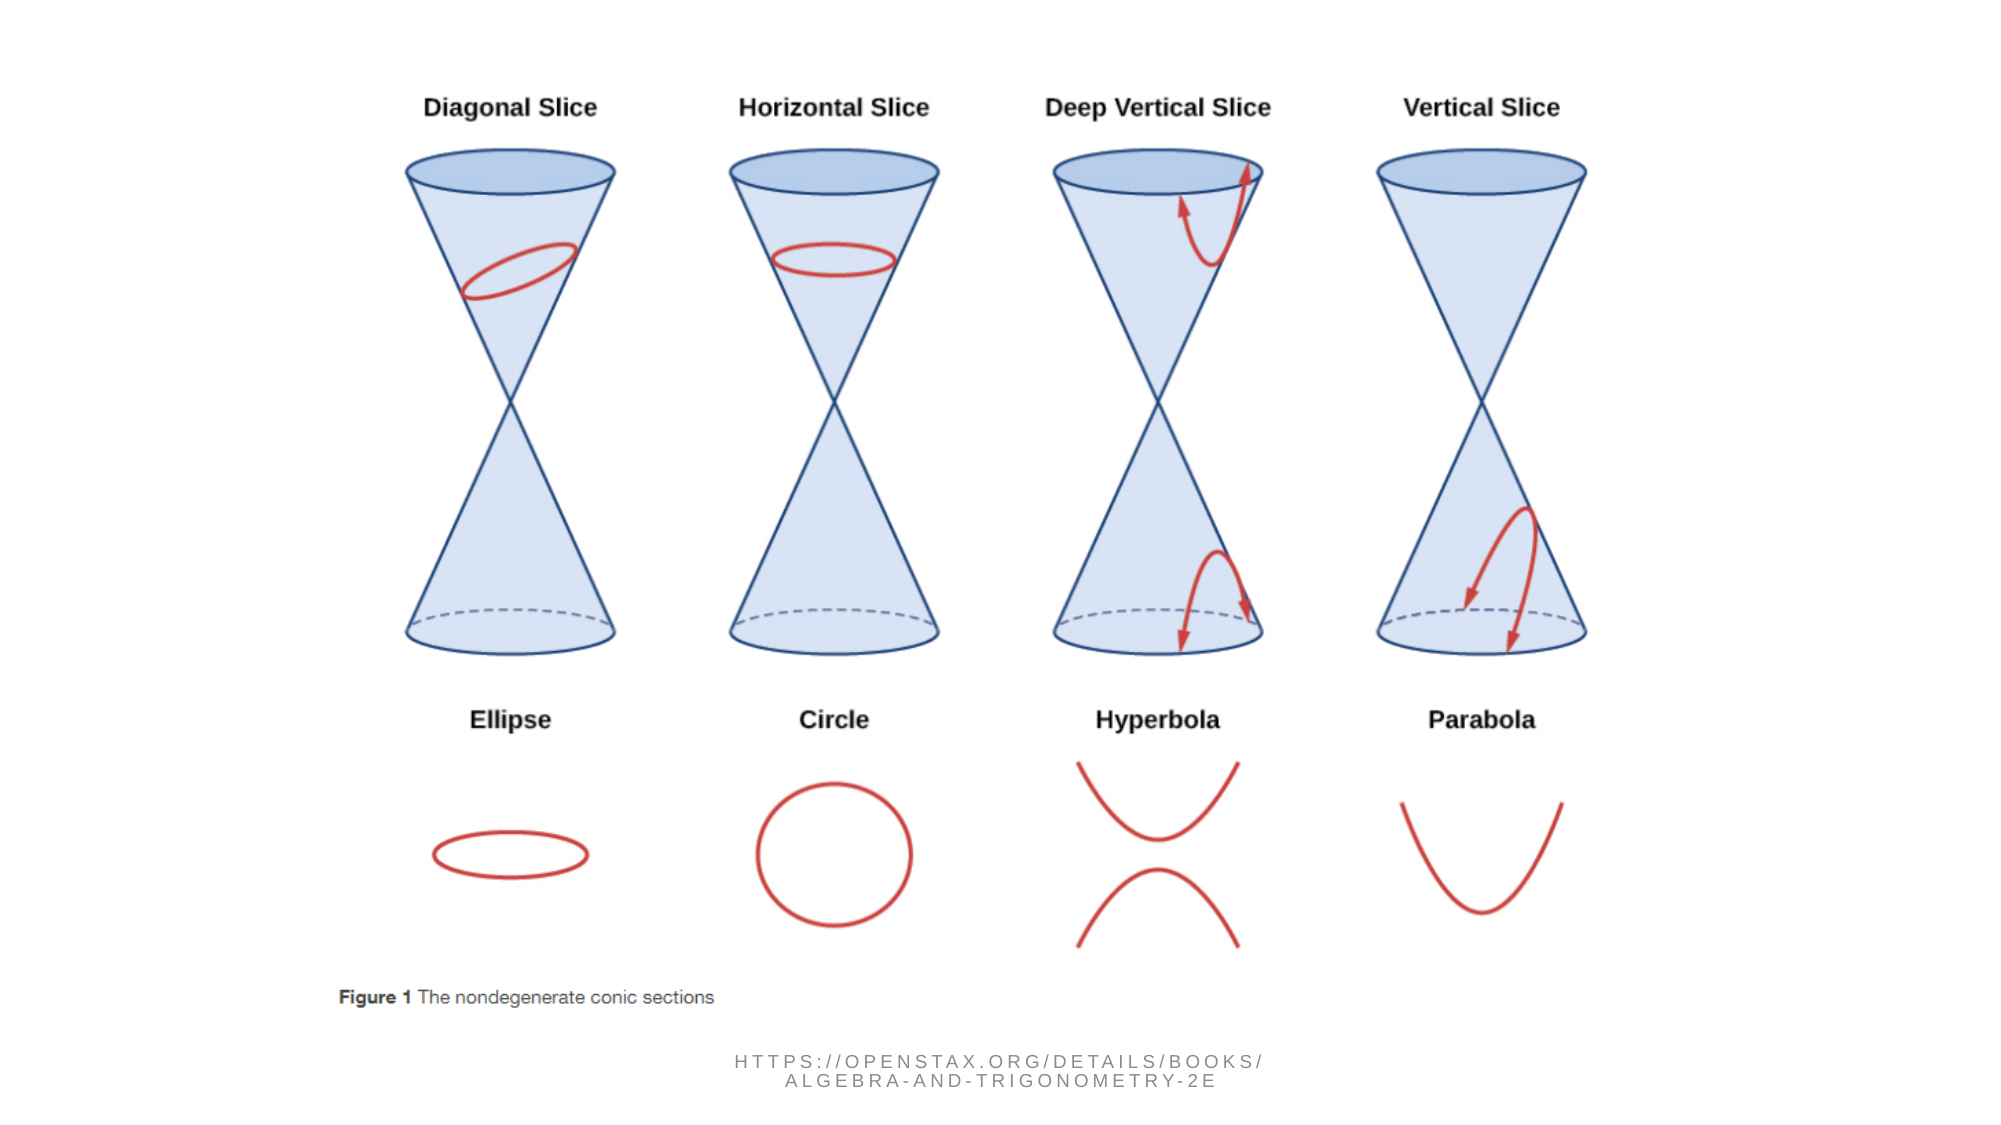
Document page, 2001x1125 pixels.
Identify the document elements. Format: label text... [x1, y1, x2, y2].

picture [271, 71, 1729, 1023]
footer https://openstax.org/details/books/algebra-and-trigonometry-2e [662, 1042, 1338, 1103]
